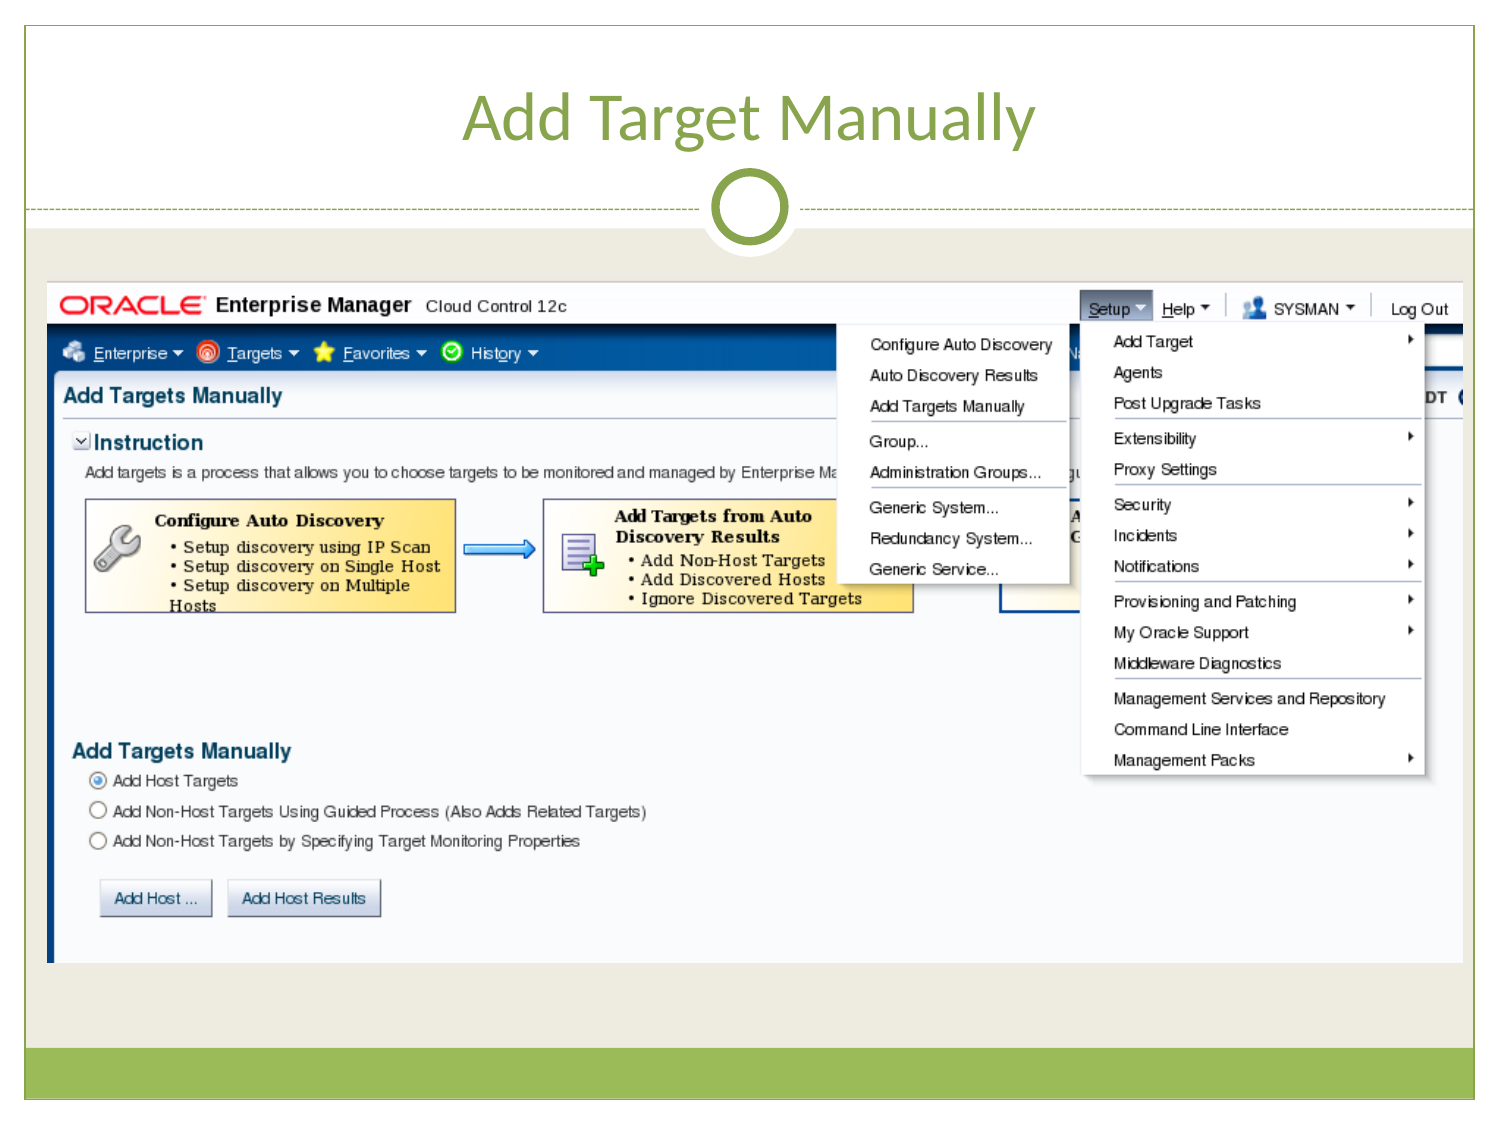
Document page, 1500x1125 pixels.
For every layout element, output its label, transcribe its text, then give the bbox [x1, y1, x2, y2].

picture [47, 274, 1463, 963]
title Add Target Manually [49, 37, 1450, 162]
